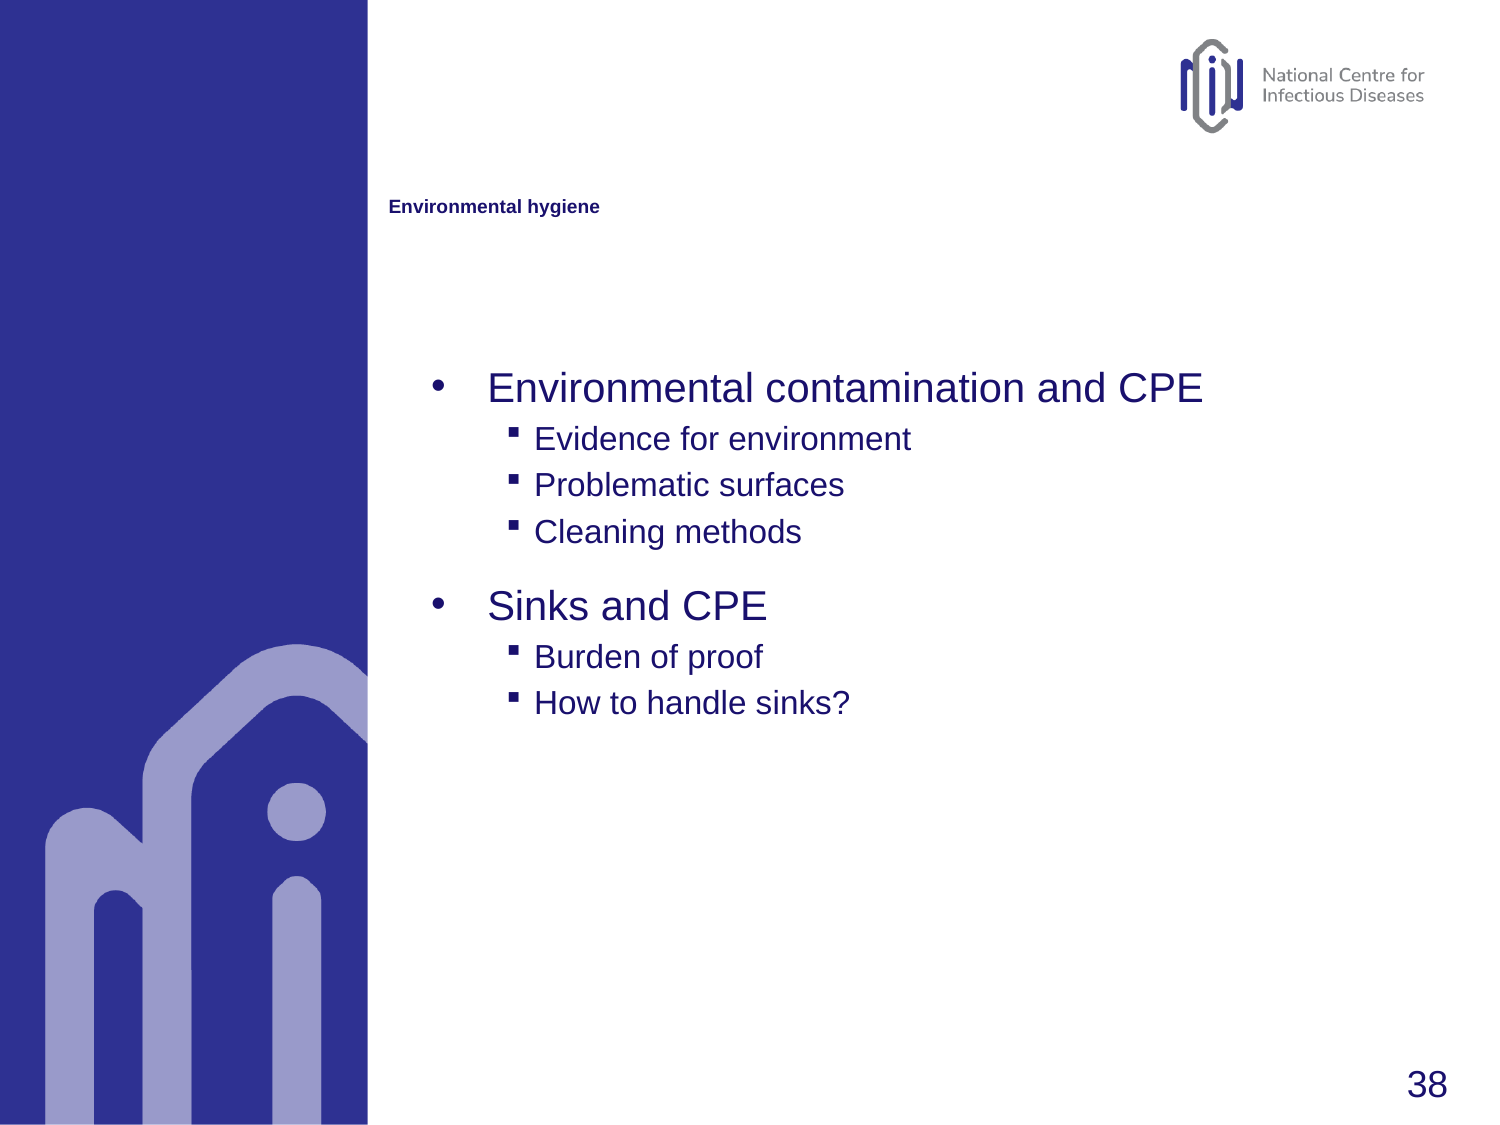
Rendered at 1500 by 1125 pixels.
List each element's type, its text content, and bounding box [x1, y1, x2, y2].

picture [0, 0, 1500, 1125]
title Environmental hygiene [373, 187, 1443, 273]
text_box 38 [1391, 1053, 1463, 1113]
list Environmental contamination and CPE Evidence for environment Problematic surfaces Cleaning methods Sinks and CPE Burden of proof How to handle sinks? [415, 332, 1376, 959]
